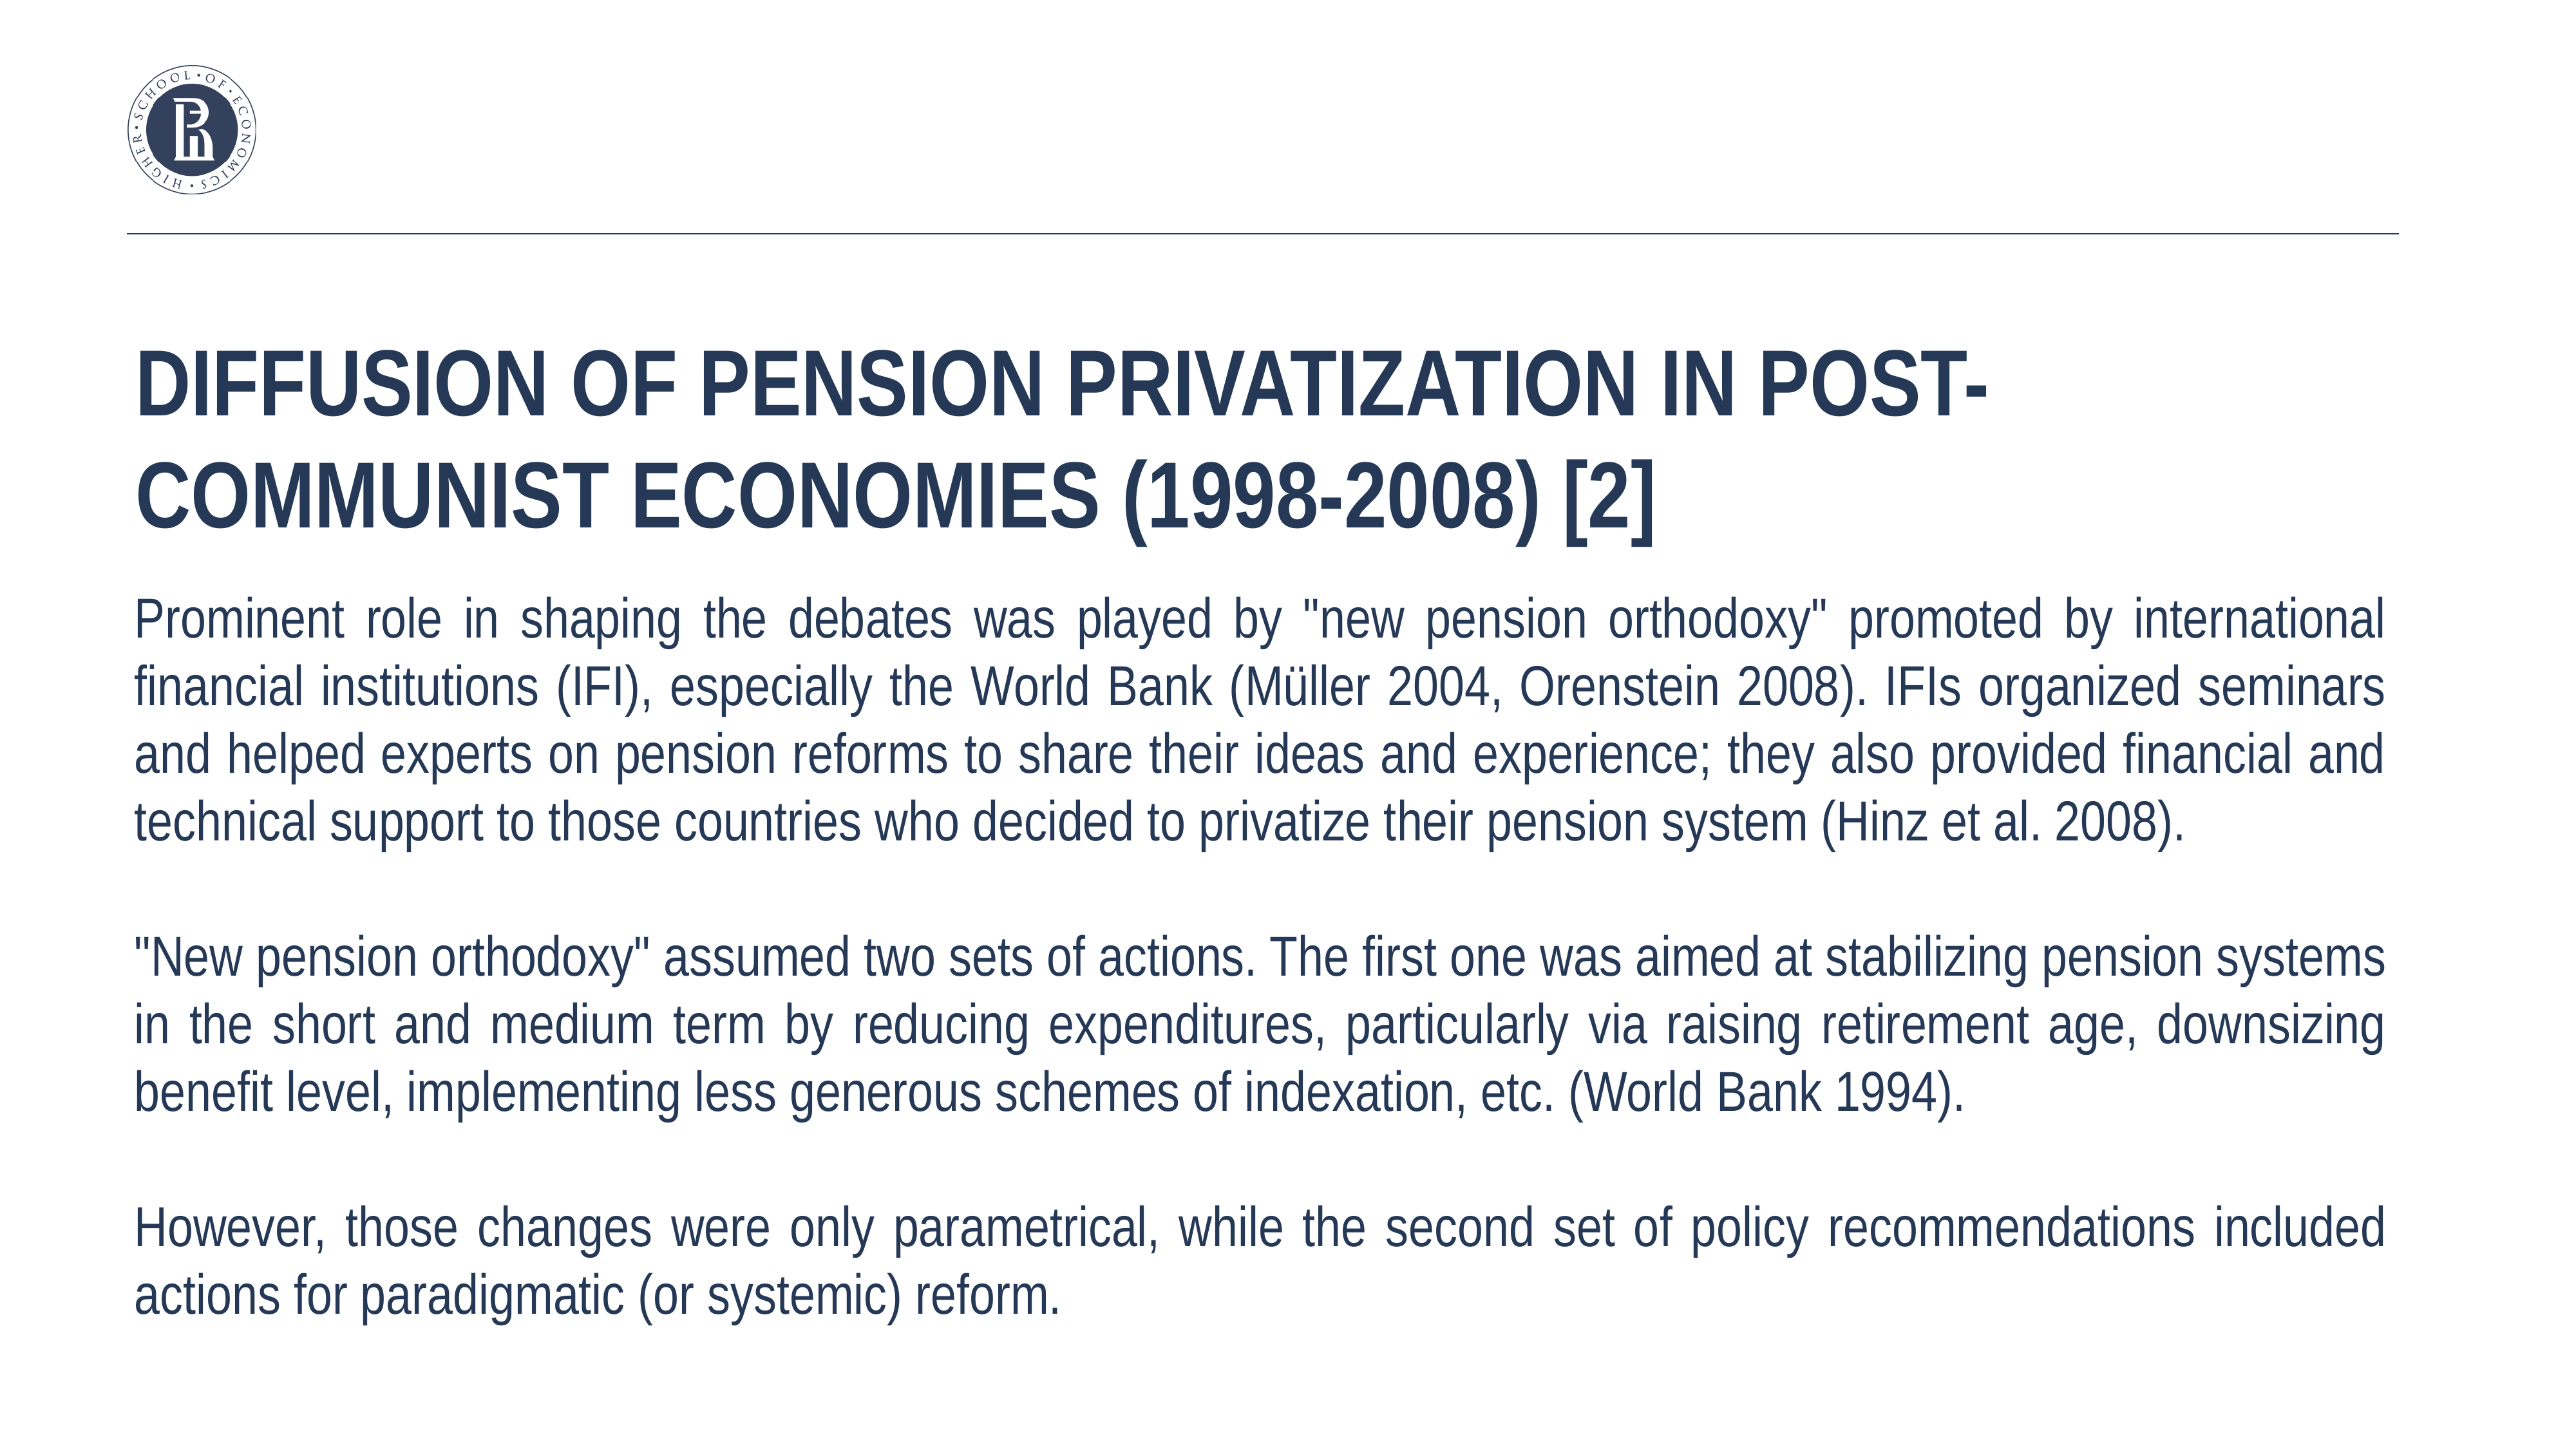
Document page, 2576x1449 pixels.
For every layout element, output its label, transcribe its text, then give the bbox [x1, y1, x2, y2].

text_box DIFFUSION OF pension privatization in post-communist economies (1998-2008) [2] [128, 314, 2398, 559]
text_box Prominent role in shaping the debates was played by "new pension orthodoxy" promoted by international financial institutions (IFI), especially the World Bank (Müller 2004, Orenstein 2008). IFIs organized seminars and helped experts on pension reforms to share their ideas and experience; they also provided financial and technical support to those countries who decided to privatize their pension system (Hinz et al. 2008). "New pension orthodoxy" assumed two sets of actions. The first one was aimed at stabilizing pension systems in the short and medium term by reducing expenditures, particularly via raising retirement age, downsizing benefit level, implementing less generous schemes of indexation, etc. (World Bank 1994). However, those changes were only parametrical, while the second set of policy recommendations included actions for paradigmatic (or systemic) reform. [127, 614, 2398, 1333]
picture [128, 65, 256, 194]
